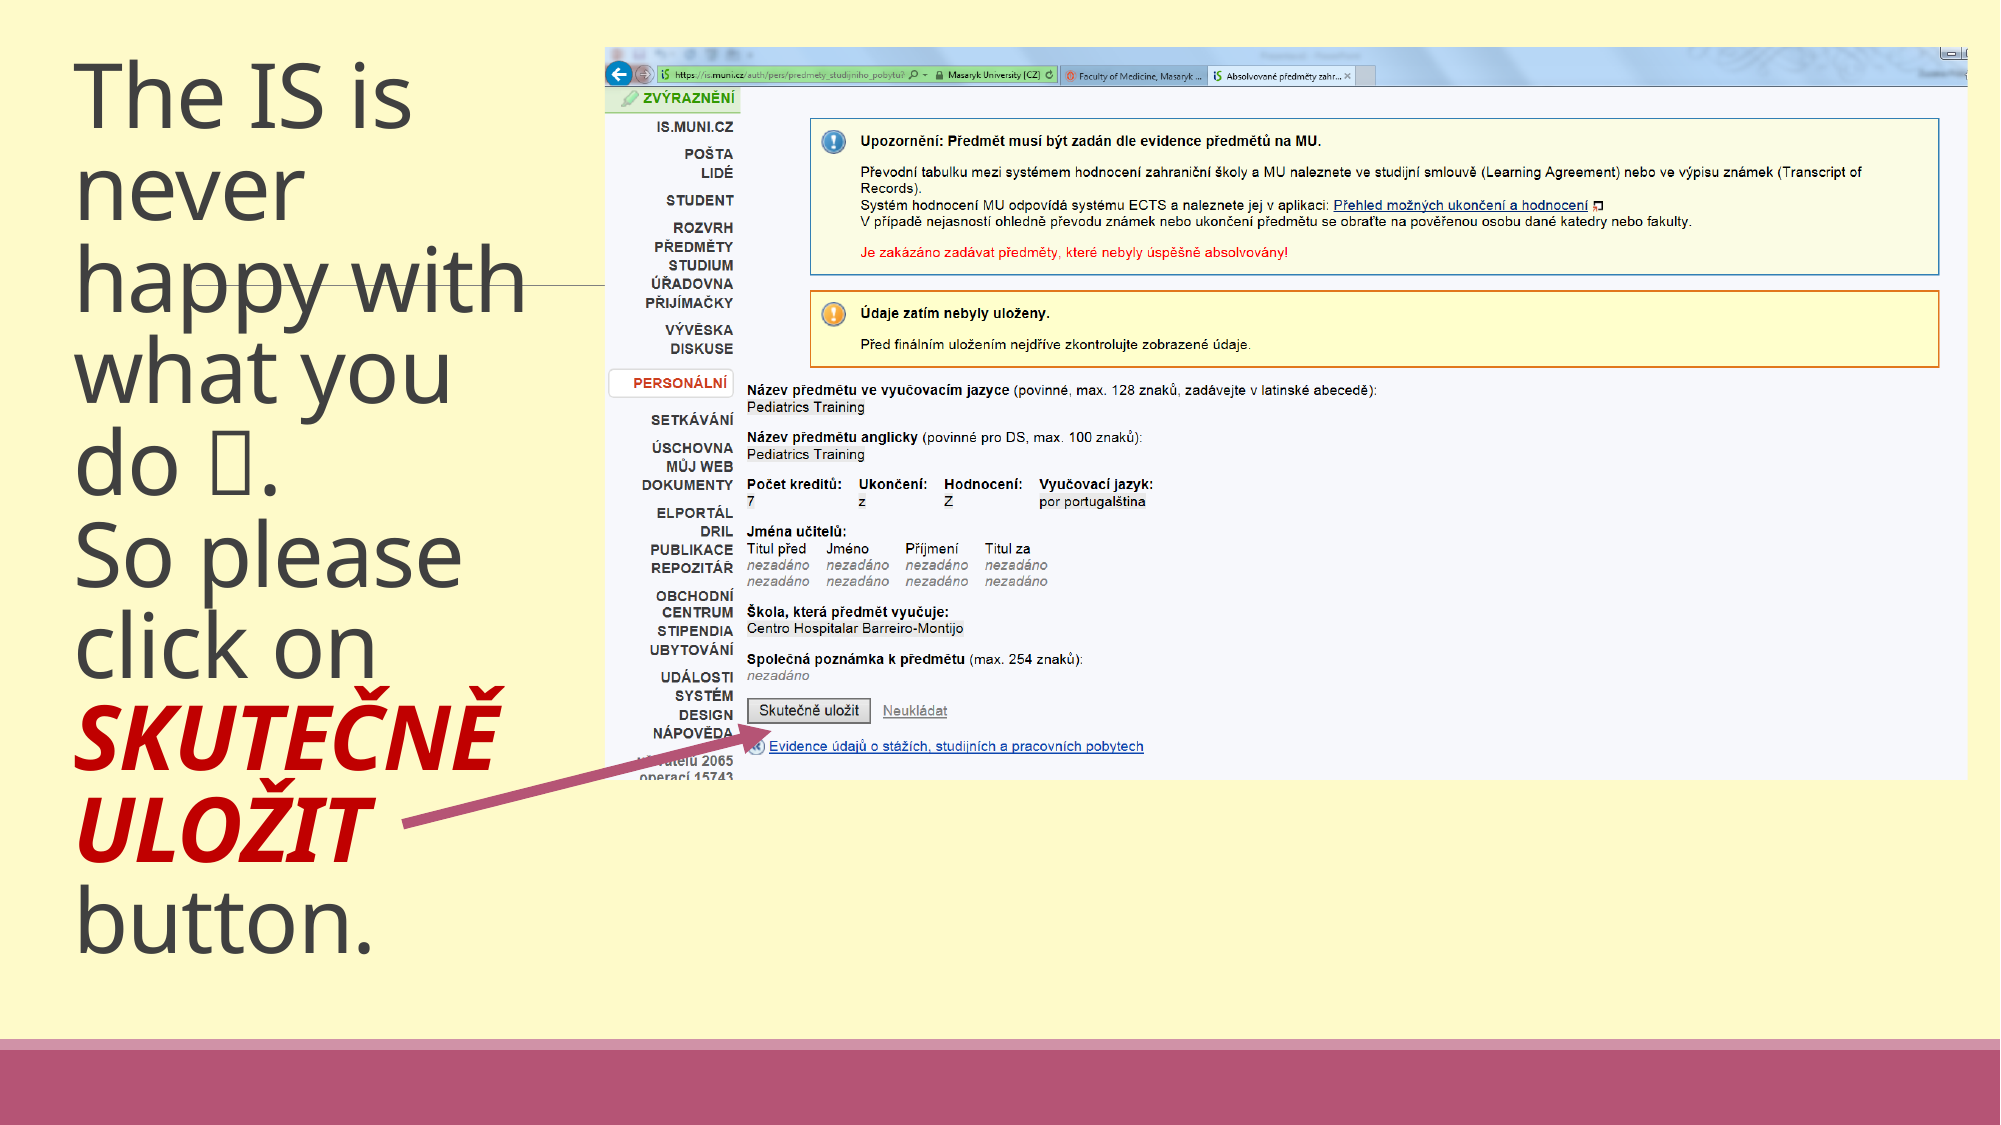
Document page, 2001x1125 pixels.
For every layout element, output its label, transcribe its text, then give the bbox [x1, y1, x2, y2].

title The IS is never happy with what you do . So please click on SKUTEČNĚ ULOŽIT button. [58, 47, 588, 980]
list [604, 46, 1969, 781]
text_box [402, 730, 773, 825]
